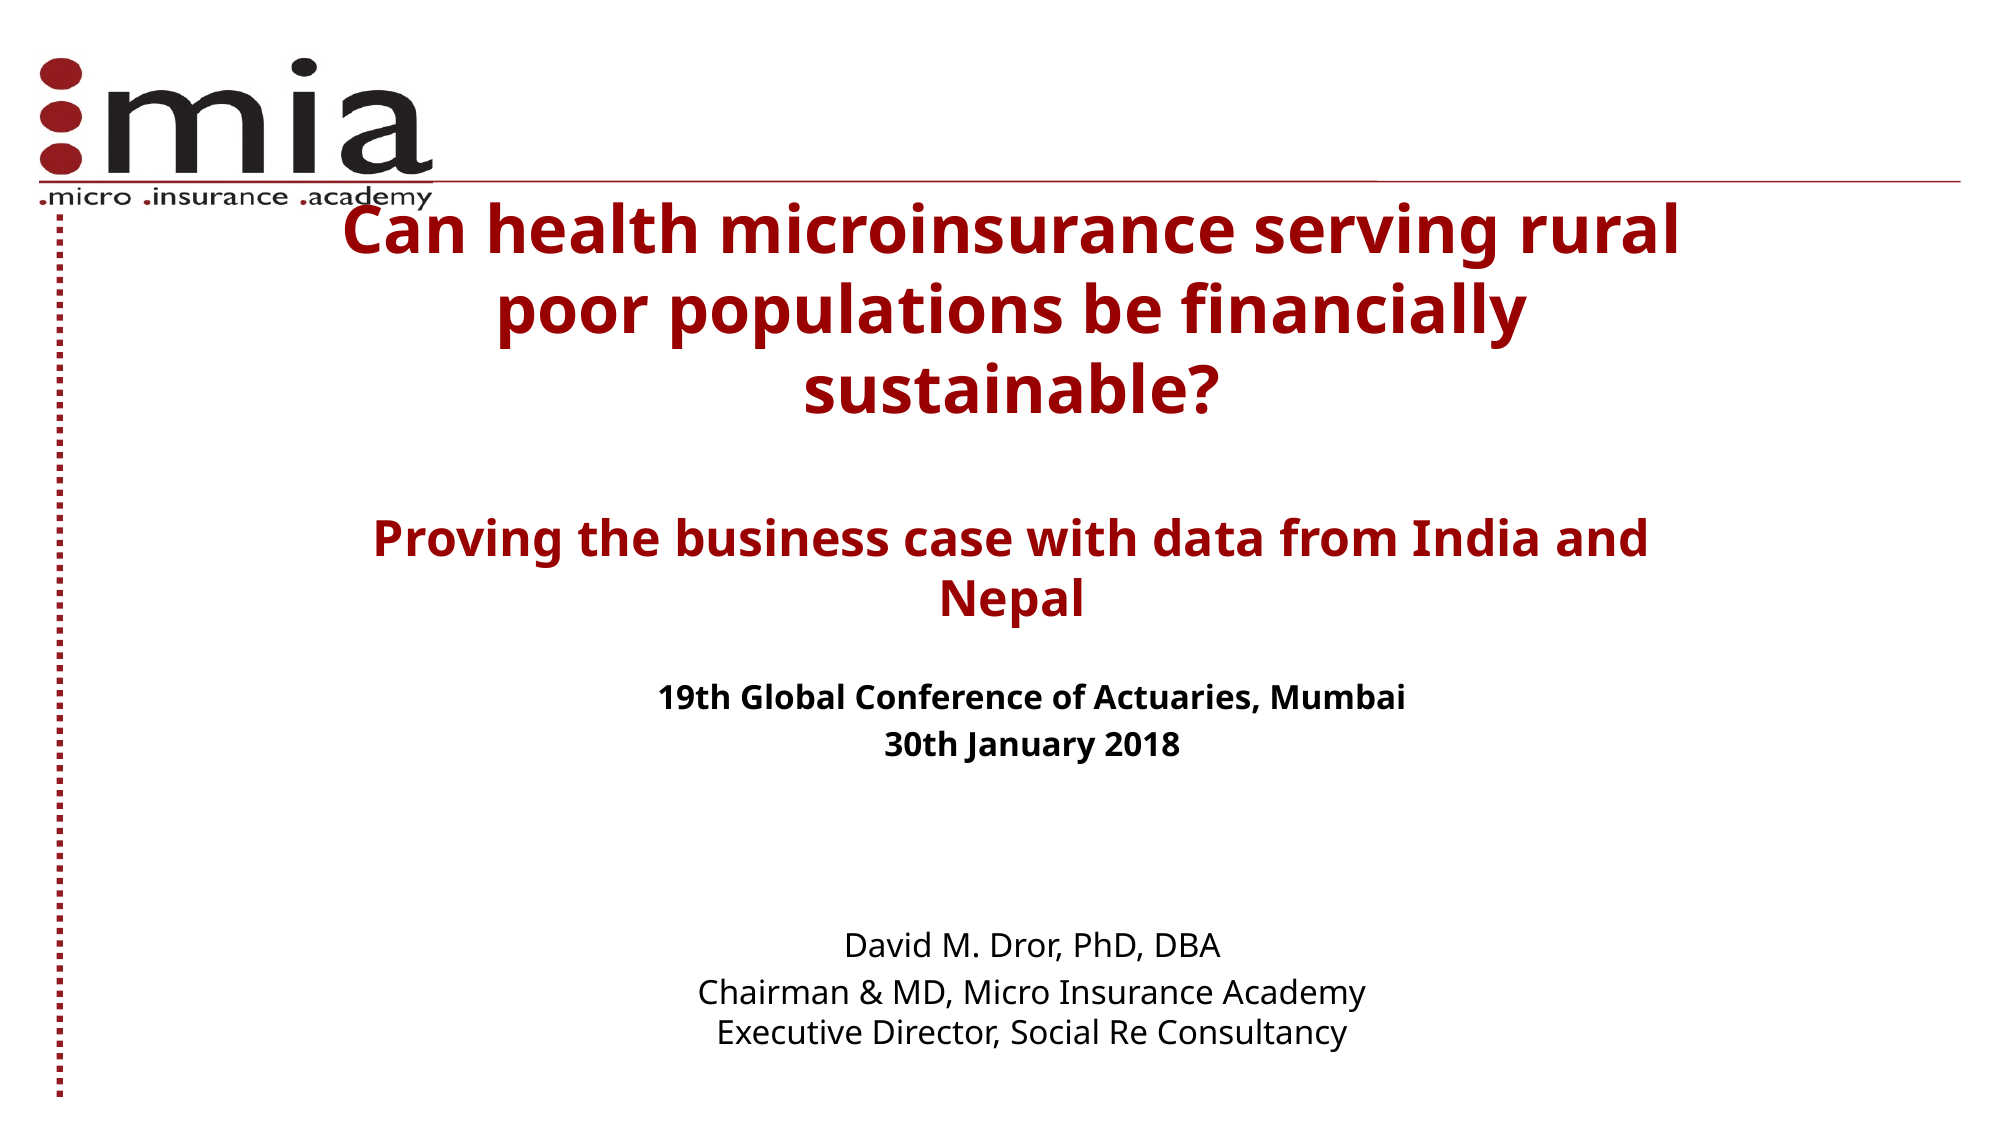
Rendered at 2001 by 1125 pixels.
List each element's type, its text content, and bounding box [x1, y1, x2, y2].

title Can health microinsurance serving rural poor populations be financially sustainable? Proving the business case with data from India and Nepal [303, 255, 1721, 598]
text_box 19th Global Conference of Actuaries, Mumbai 30th January 2018 [344, 668, 1721, 823]
picture [39, 54, 433, 180]
picture [39, 183, 433, 214]
subtitle David M. Dror, PhD, DBA Chairman & MD, Micro Insurance Academy Executive Director, Social Re Consultancy [521, 916, 1544, 1059]
